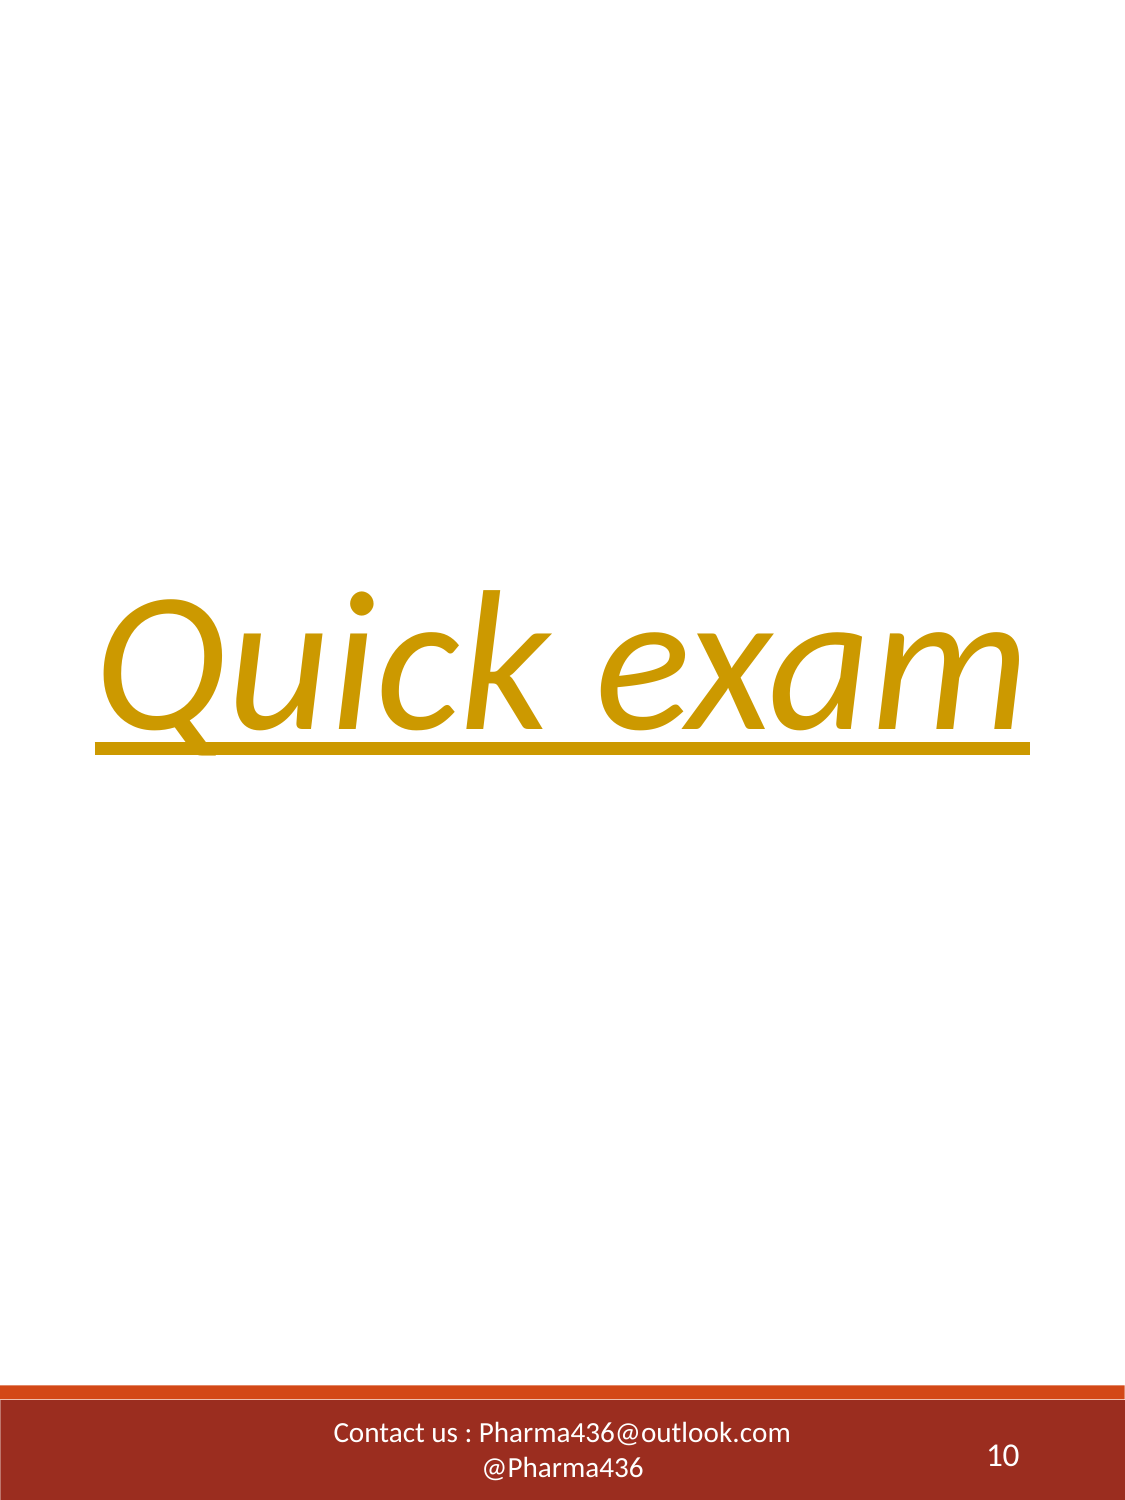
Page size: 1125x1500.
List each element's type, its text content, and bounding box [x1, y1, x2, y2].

slide_number 10 [913, 1412, 1035, 1493]
text_box Contact us : Pharma436@outlook.com @Pharma436 [265, 1405, 860, 1491]
text_box Quick exam [0, 522, 1125, 777]
